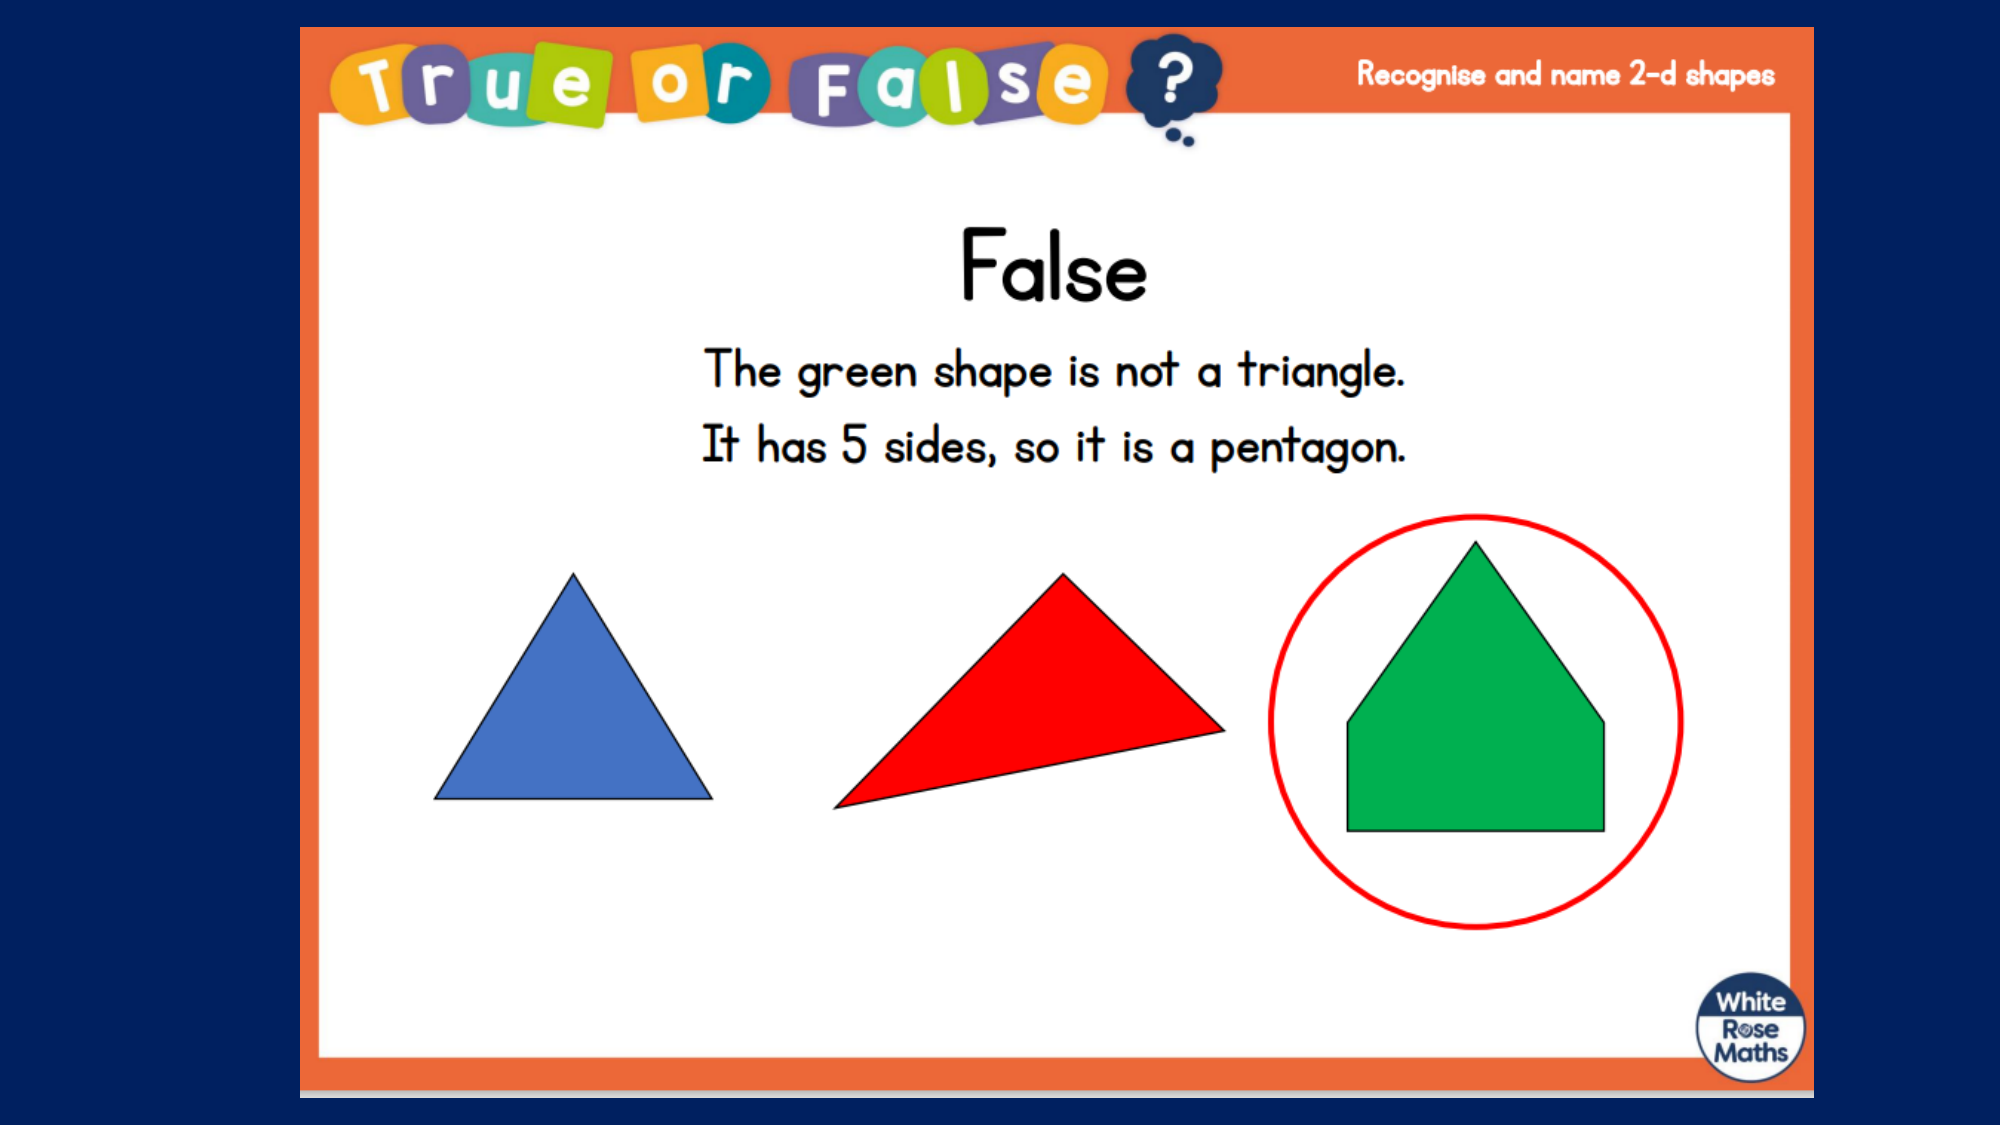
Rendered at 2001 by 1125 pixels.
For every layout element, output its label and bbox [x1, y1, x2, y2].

picture [299, 27, 1814, 1098]
